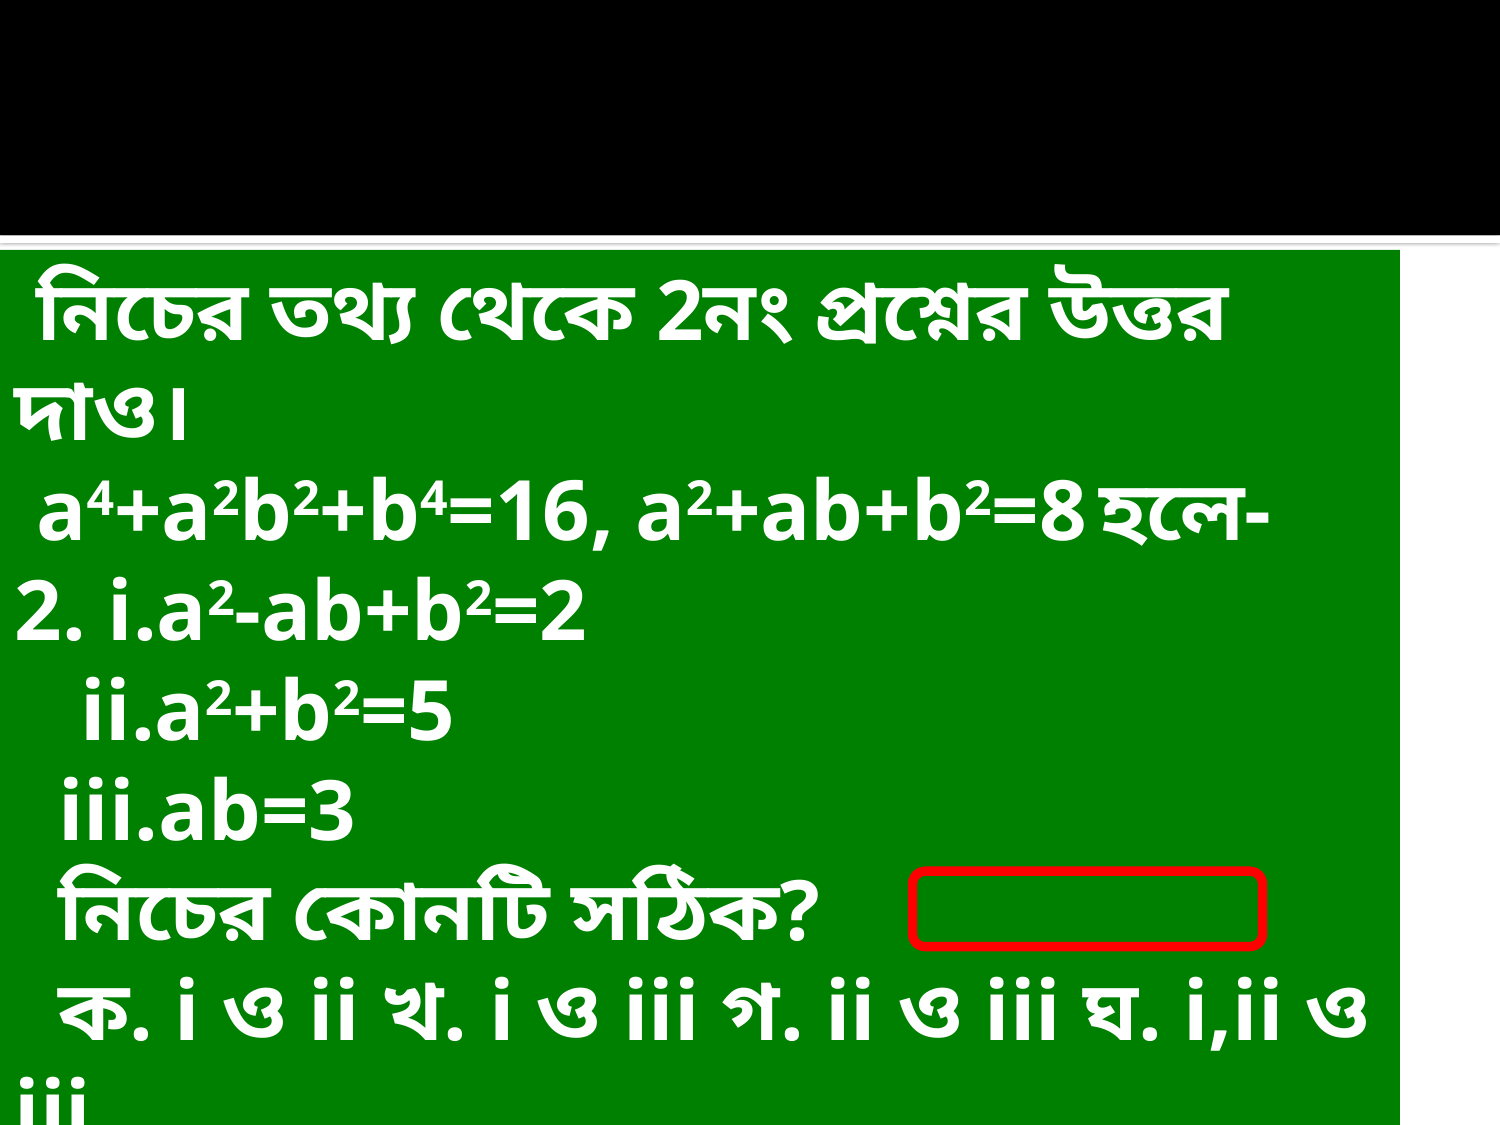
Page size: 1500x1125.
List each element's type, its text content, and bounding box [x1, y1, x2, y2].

text_box নিচের তথ্য থেকে 2নং প্রশ্নের উত্তর দাও। a4+a2b2+b4=16, a2+ab+b2=8 হলে- 2. i.a2-ab+b2=2 ii.a2+b2=5 iii.ab=3 নিচের কোনটি সঠিক? ক. i ও ii খ. i ও iii গ. ii ও iii ঘ. i,ii ও iii [0, 249, 1400, 1125]
text_box [908, 867, 1267, 951]
